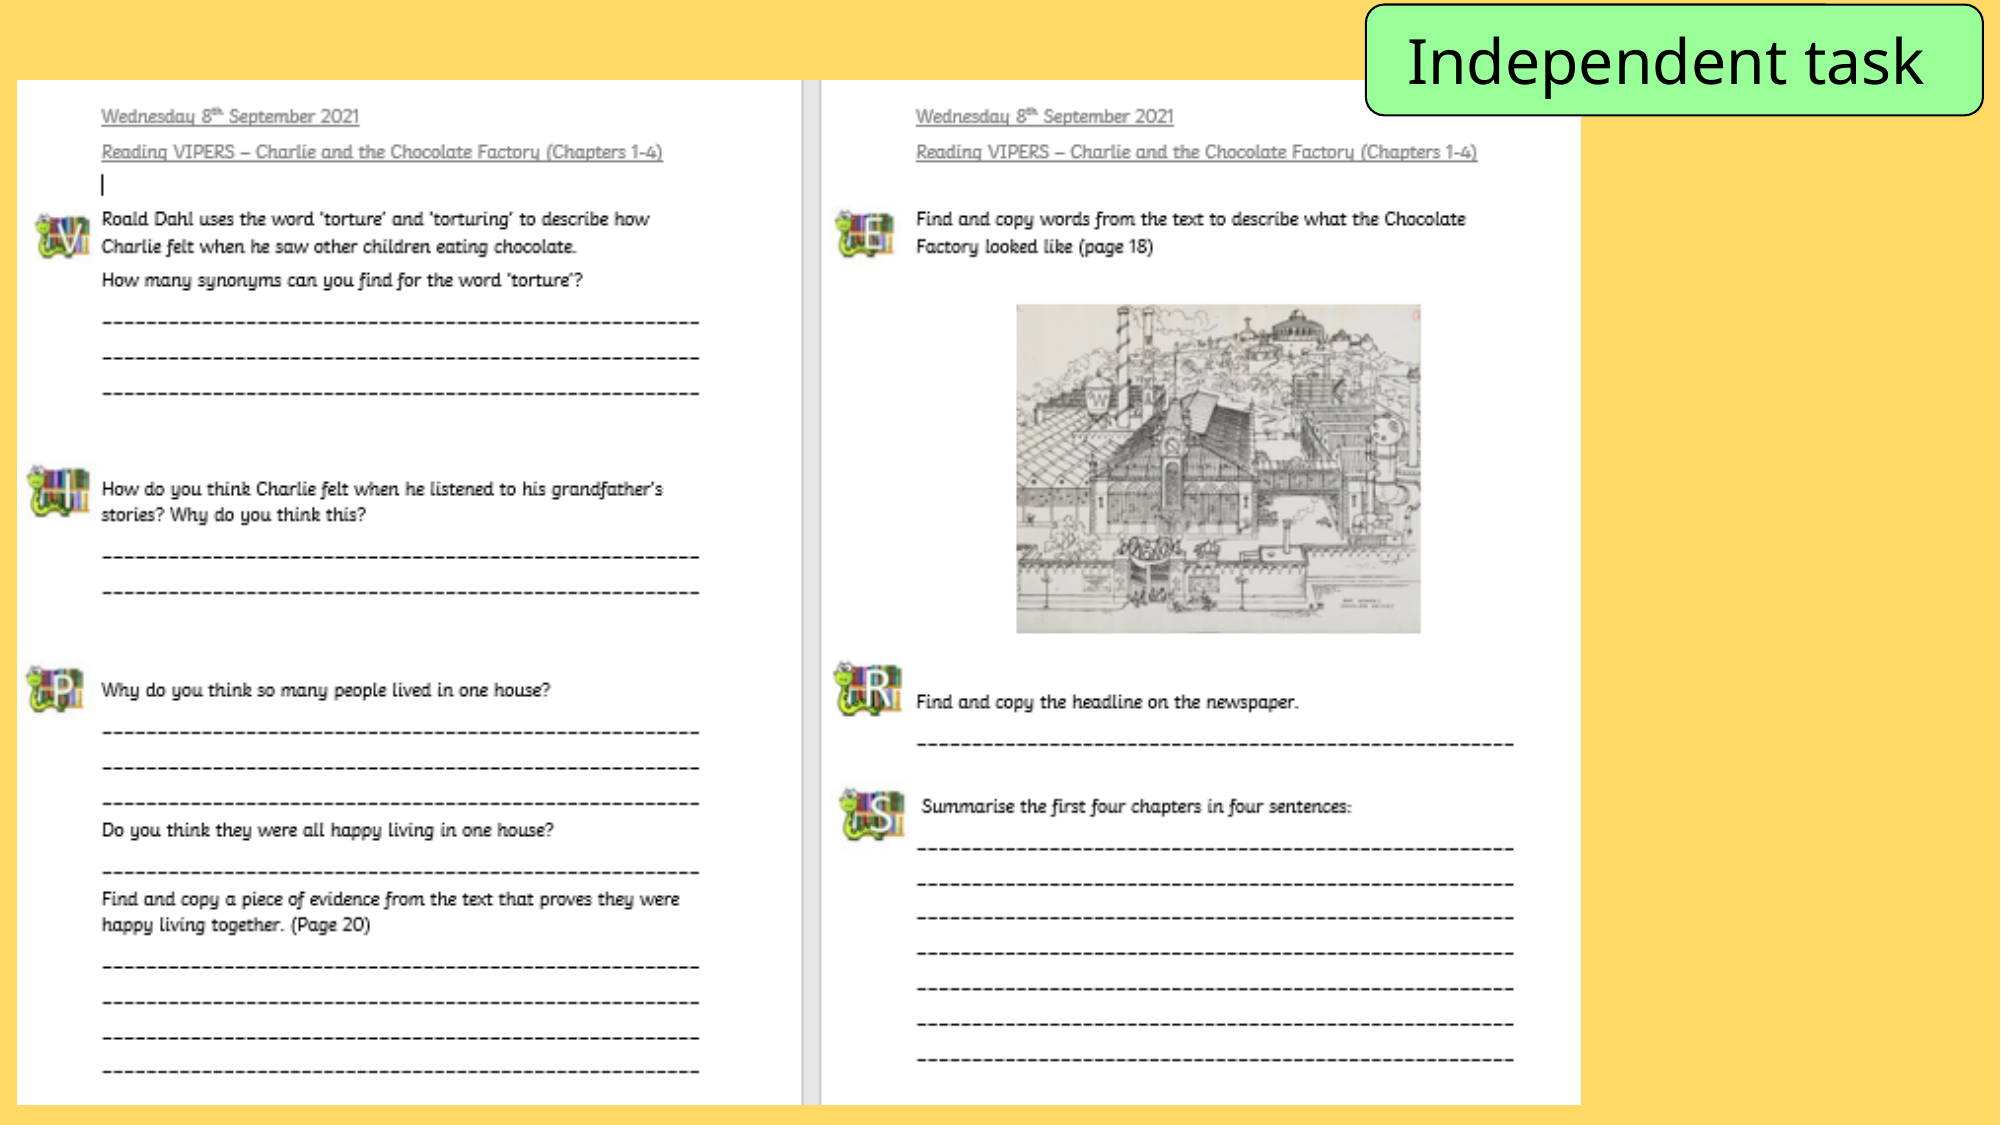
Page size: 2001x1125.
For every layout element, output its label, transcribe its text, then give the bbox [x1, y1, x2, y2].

picture [17, 80, 1581, 1106]
text_box Independent task [1364, 3, 1984, 117]
